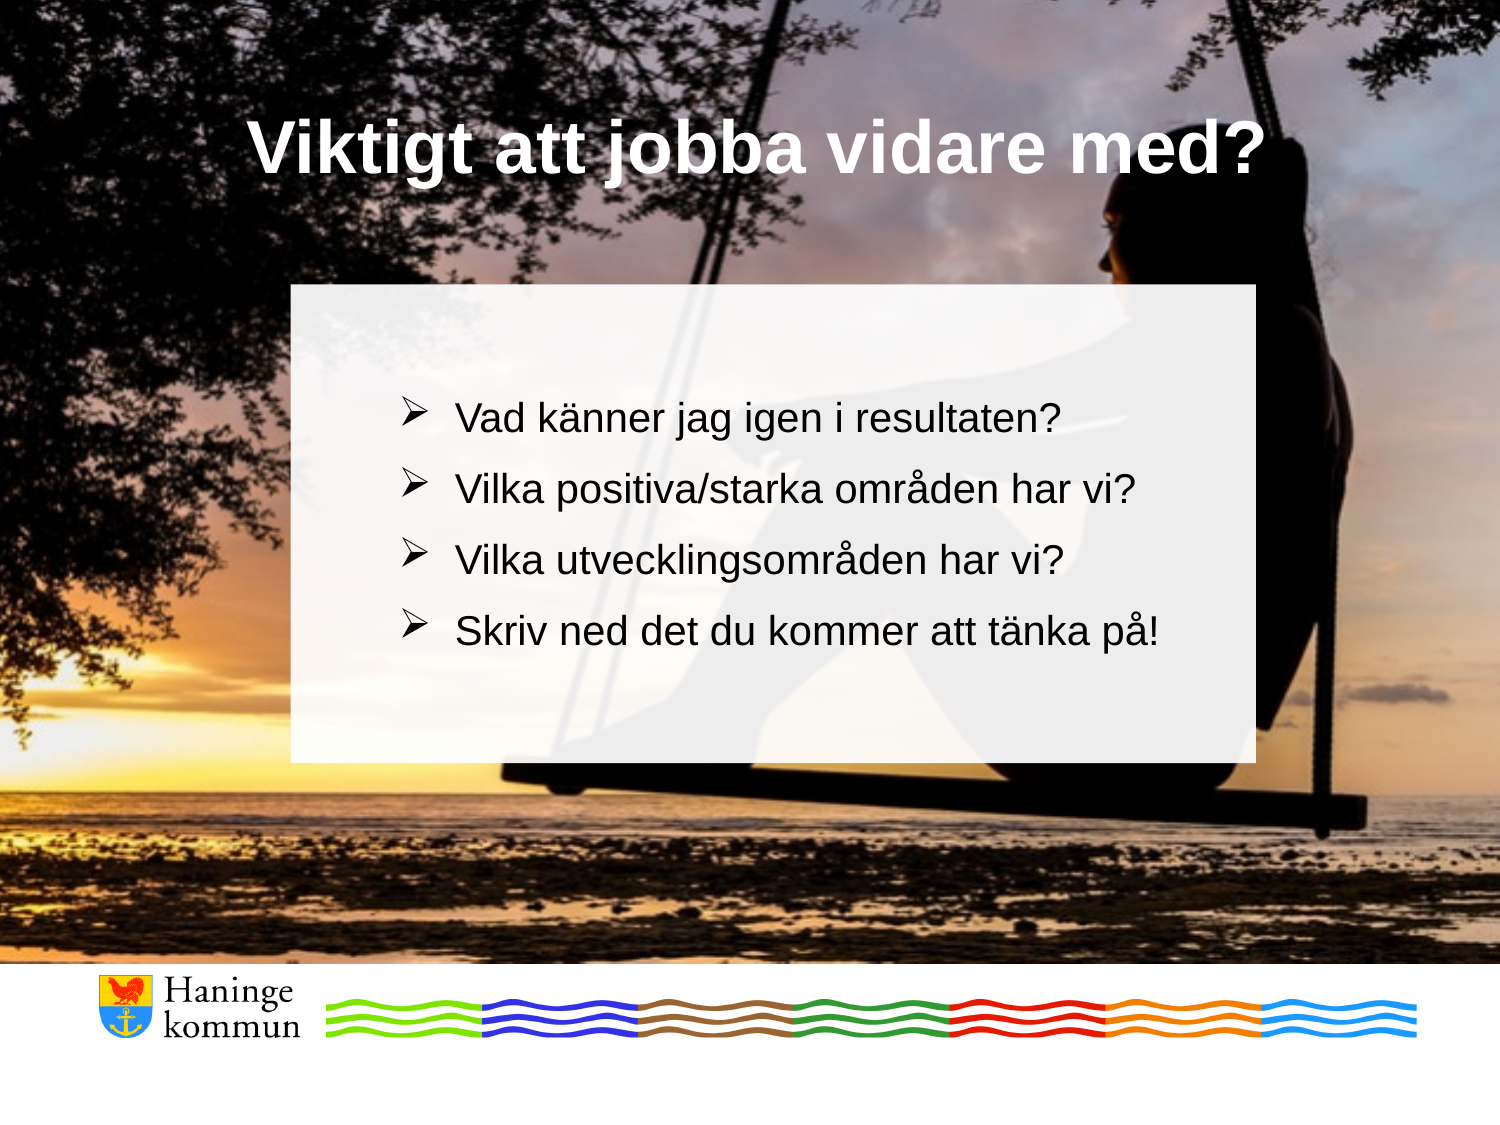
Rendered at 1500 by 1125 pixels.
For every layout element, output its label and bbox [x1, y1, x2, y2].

picture [99, 975, 300, 1038]
picture [326, 999, 1417, 1038]
picture [0, 0, 1500, 965]
